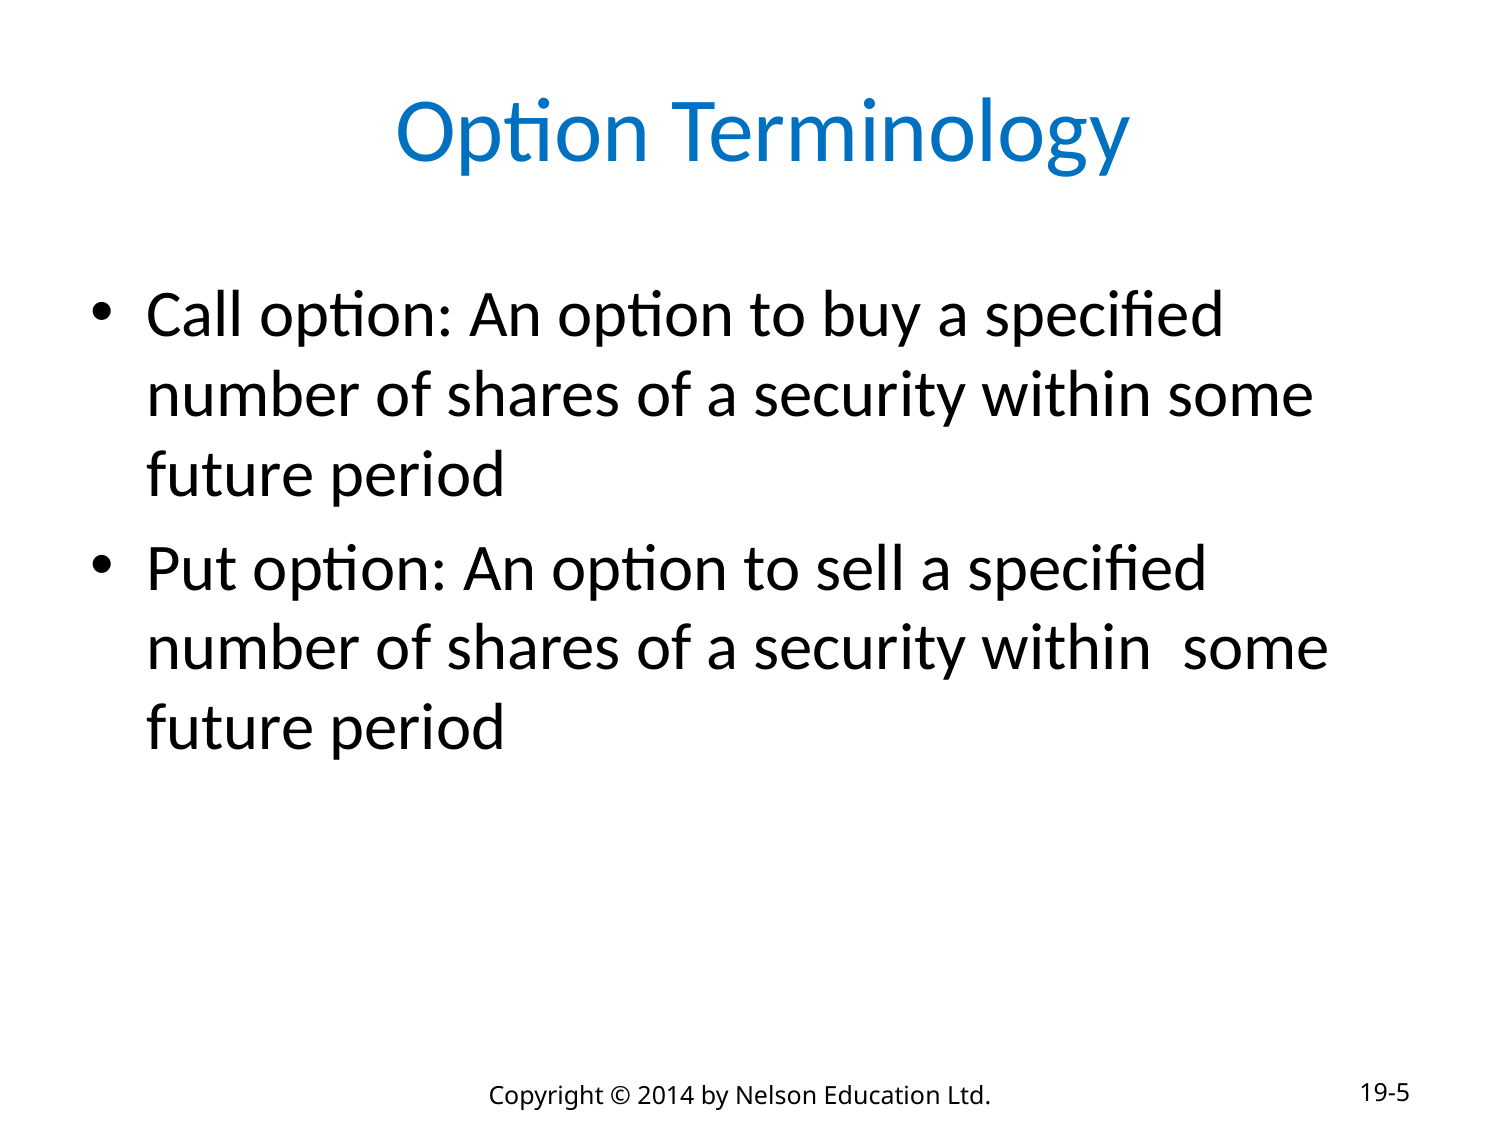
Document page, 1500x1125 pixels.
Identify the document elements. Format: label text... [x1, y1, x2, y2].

title Option Terminology [88, 30, 1439, 219]
list Call option: An option to buy a specified number of shares of a security within some future period Put option: An option to sell a specified number of shares of a security within some future period [74, 262, 1426, 1006]
footer Copyright © 2014 by Nelson Education Ltd. [337, 1065, 1150, 1125]
slide_number 19-5 [1312, 1063, 1425, 1124]
